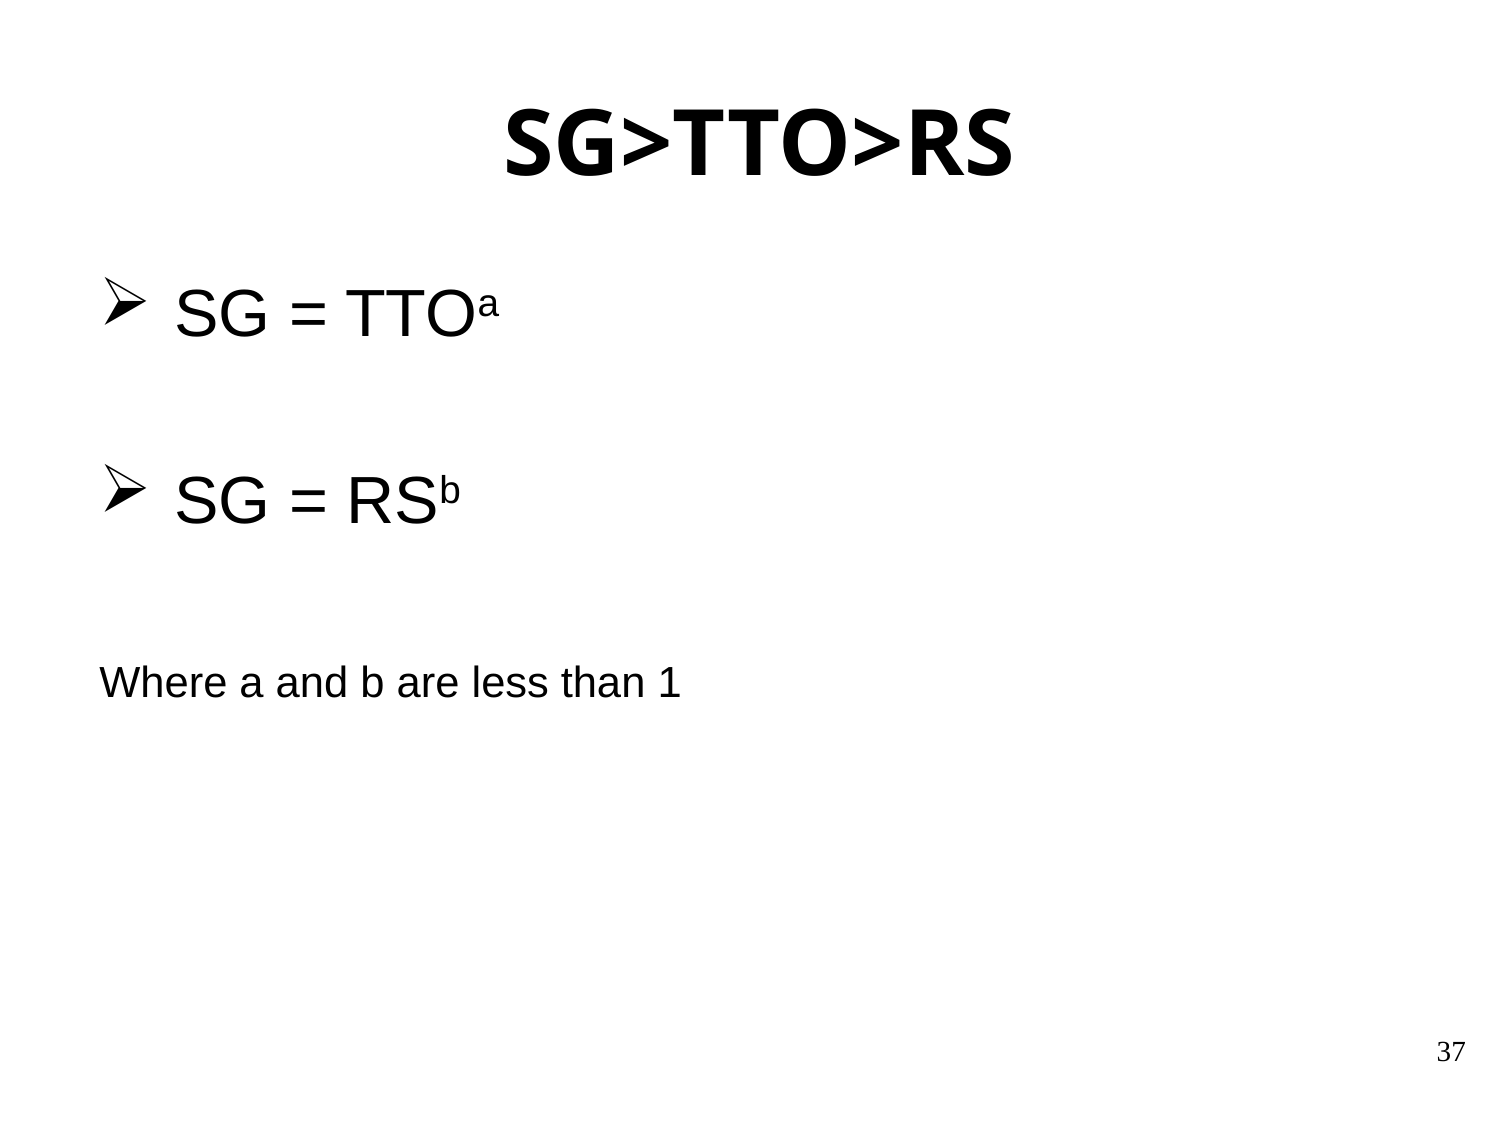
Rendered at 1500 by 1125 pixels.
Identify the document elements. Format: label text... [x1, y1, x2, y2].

slide_number 37 [1087, 1024, 1482, 1103]
list SG = TTOa SG = RSb Where a and b are less than 1 [84, 262, 1500, 1006]
title SG>TTO>RS [0, 44, 1500, 233]
